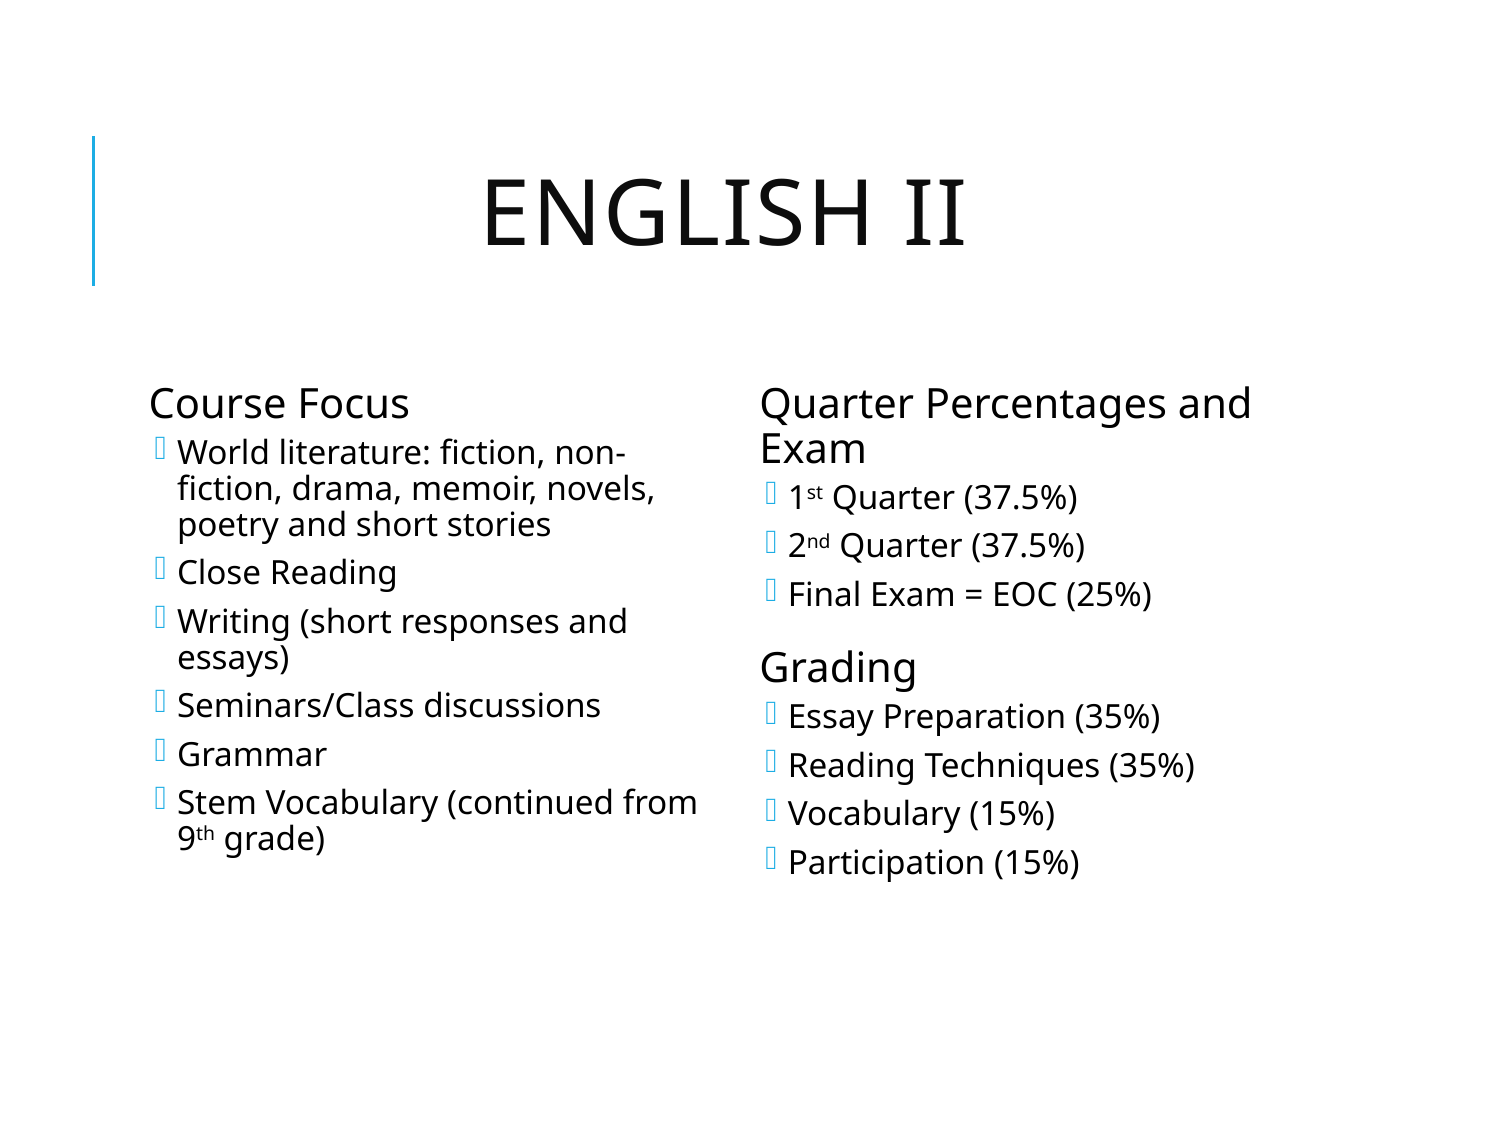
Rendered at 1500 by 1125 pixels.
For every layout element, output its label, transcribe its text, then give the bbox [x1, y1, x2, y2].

list Quarter Percentages and Exam 1st Quarter (37.5%) 2nd Quarter (37.5%) Final Exam = EOC (25%) Grading Essay Preparation (35%) Reading Techniques (35%) Vocabulary (15%) Participation (15%) [736, 375, 1322, 1035]
title English II [126, 96, 1322, 342]
list Course Focus World literature: fiction, non-fiction, drama, memoir, novels, poetry and short stories Close Reading Writing (short responses and essays) Seminars/Class discussions Grammar Stem Vocabulary (continued from 9th grade) [126, 375, 711, 1035]
